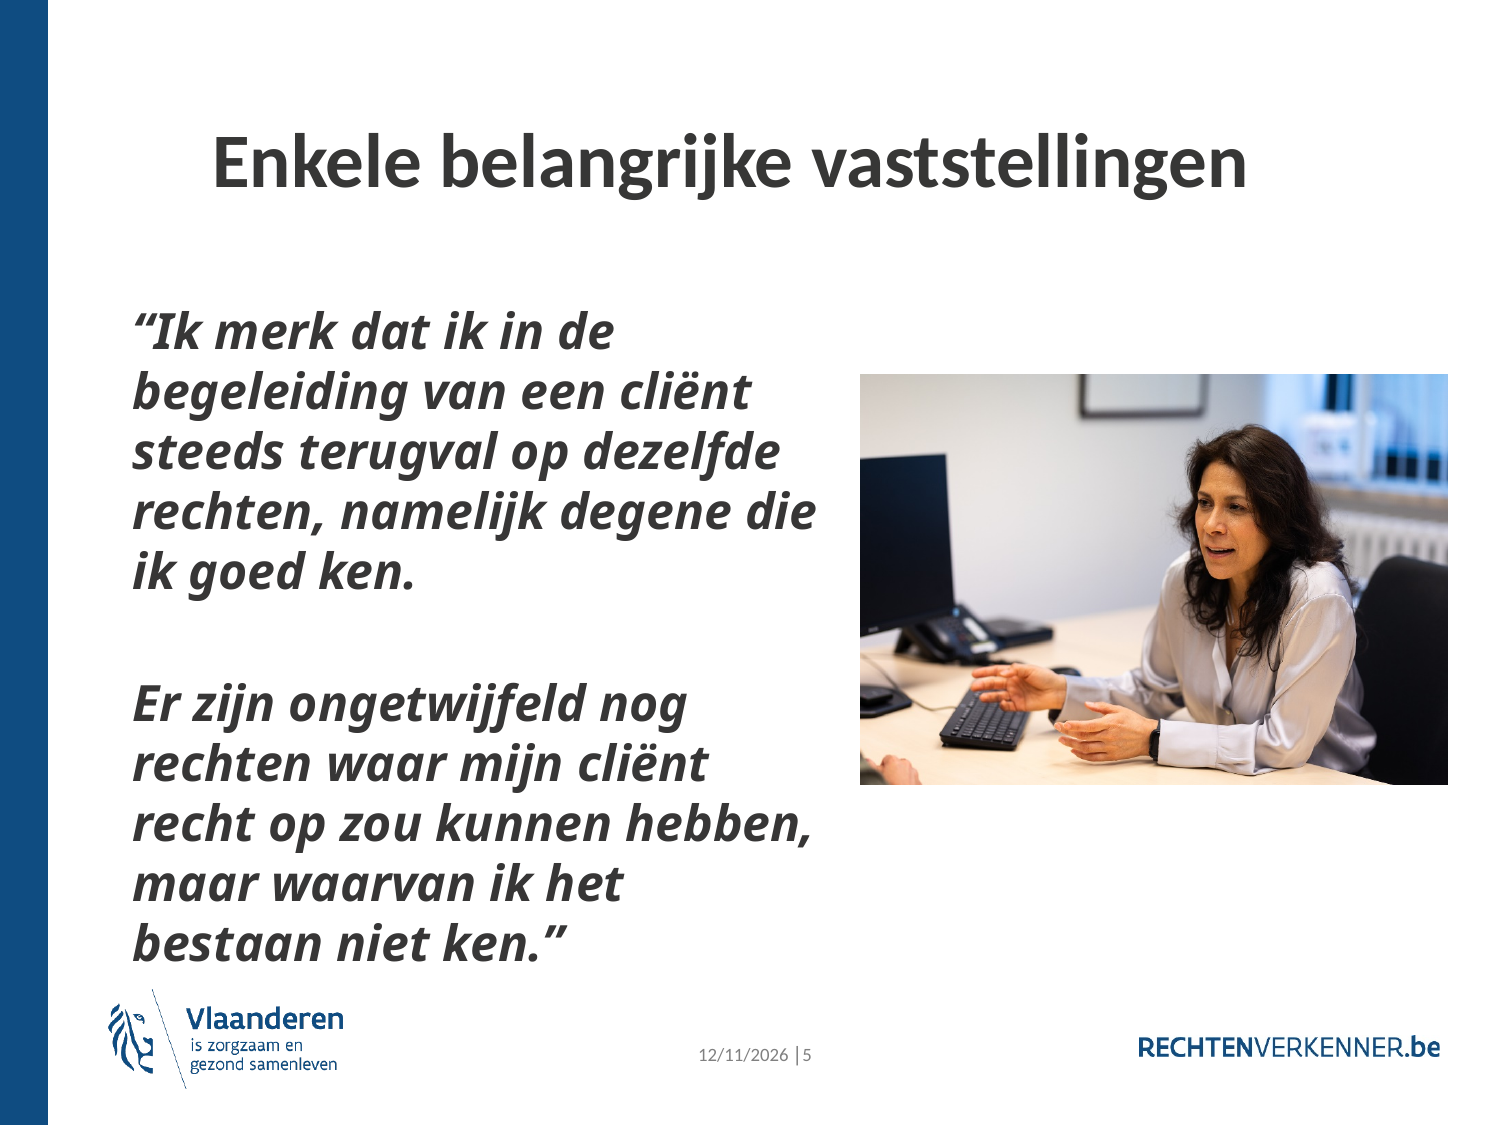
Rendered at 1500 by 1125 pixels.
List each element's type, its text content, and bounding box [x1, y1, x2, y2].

list “Ik merk dat ik in de begeleiding van een cliënt steeds terugval op dezelfde rechten, namelijk degene die ik goed ken. Er zijn ongetwijfeld nog rechten waar mijn cliënt recht op zou kunnen hebben, maar waarvan ik het bestaan niet ken.” [132, 299, 821, 902]
picture [860, 374, 1448, 785]
title Enkele belangrijke vaststellingen [212, 124, 1430, 308]
picture [108, 989, 212, 1089]
text_box [212, 852, 1500, 1125]
